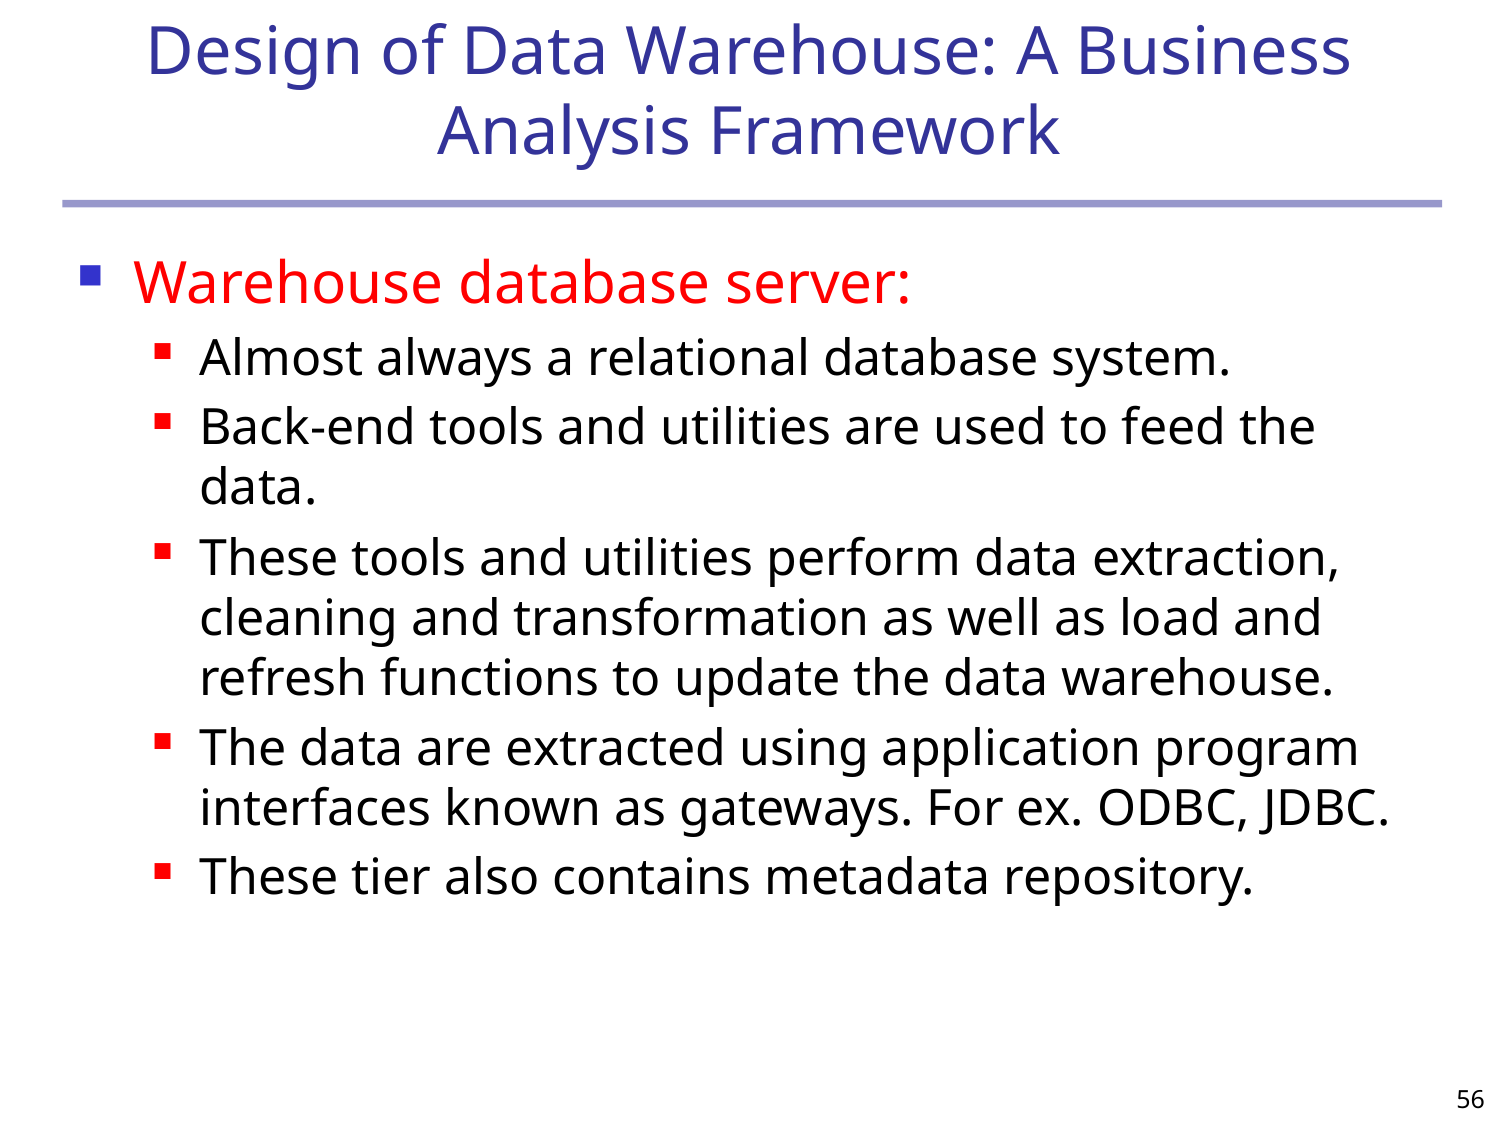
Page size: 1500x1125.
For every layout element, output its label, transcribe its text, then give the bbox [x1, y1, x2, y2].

list Warehouse database server: Almost always a relational database system. Back-end tools and utilities are used to feed the data. These tools and utilities perform data extraction, cleaning and transformation as well as load and refresh functions to update the data warehouse. The data are extracted using application program interfaces known as gateways. For ex. ODBC, JDBC. These tier also contains metadata repository. [62, 237, 1438, 1063]
title Design of Data Warehouse: A Business Analysis Framework [62, 62, 1438, 176]
slide_number 56 [1187, 1049, 1500, 1125]
